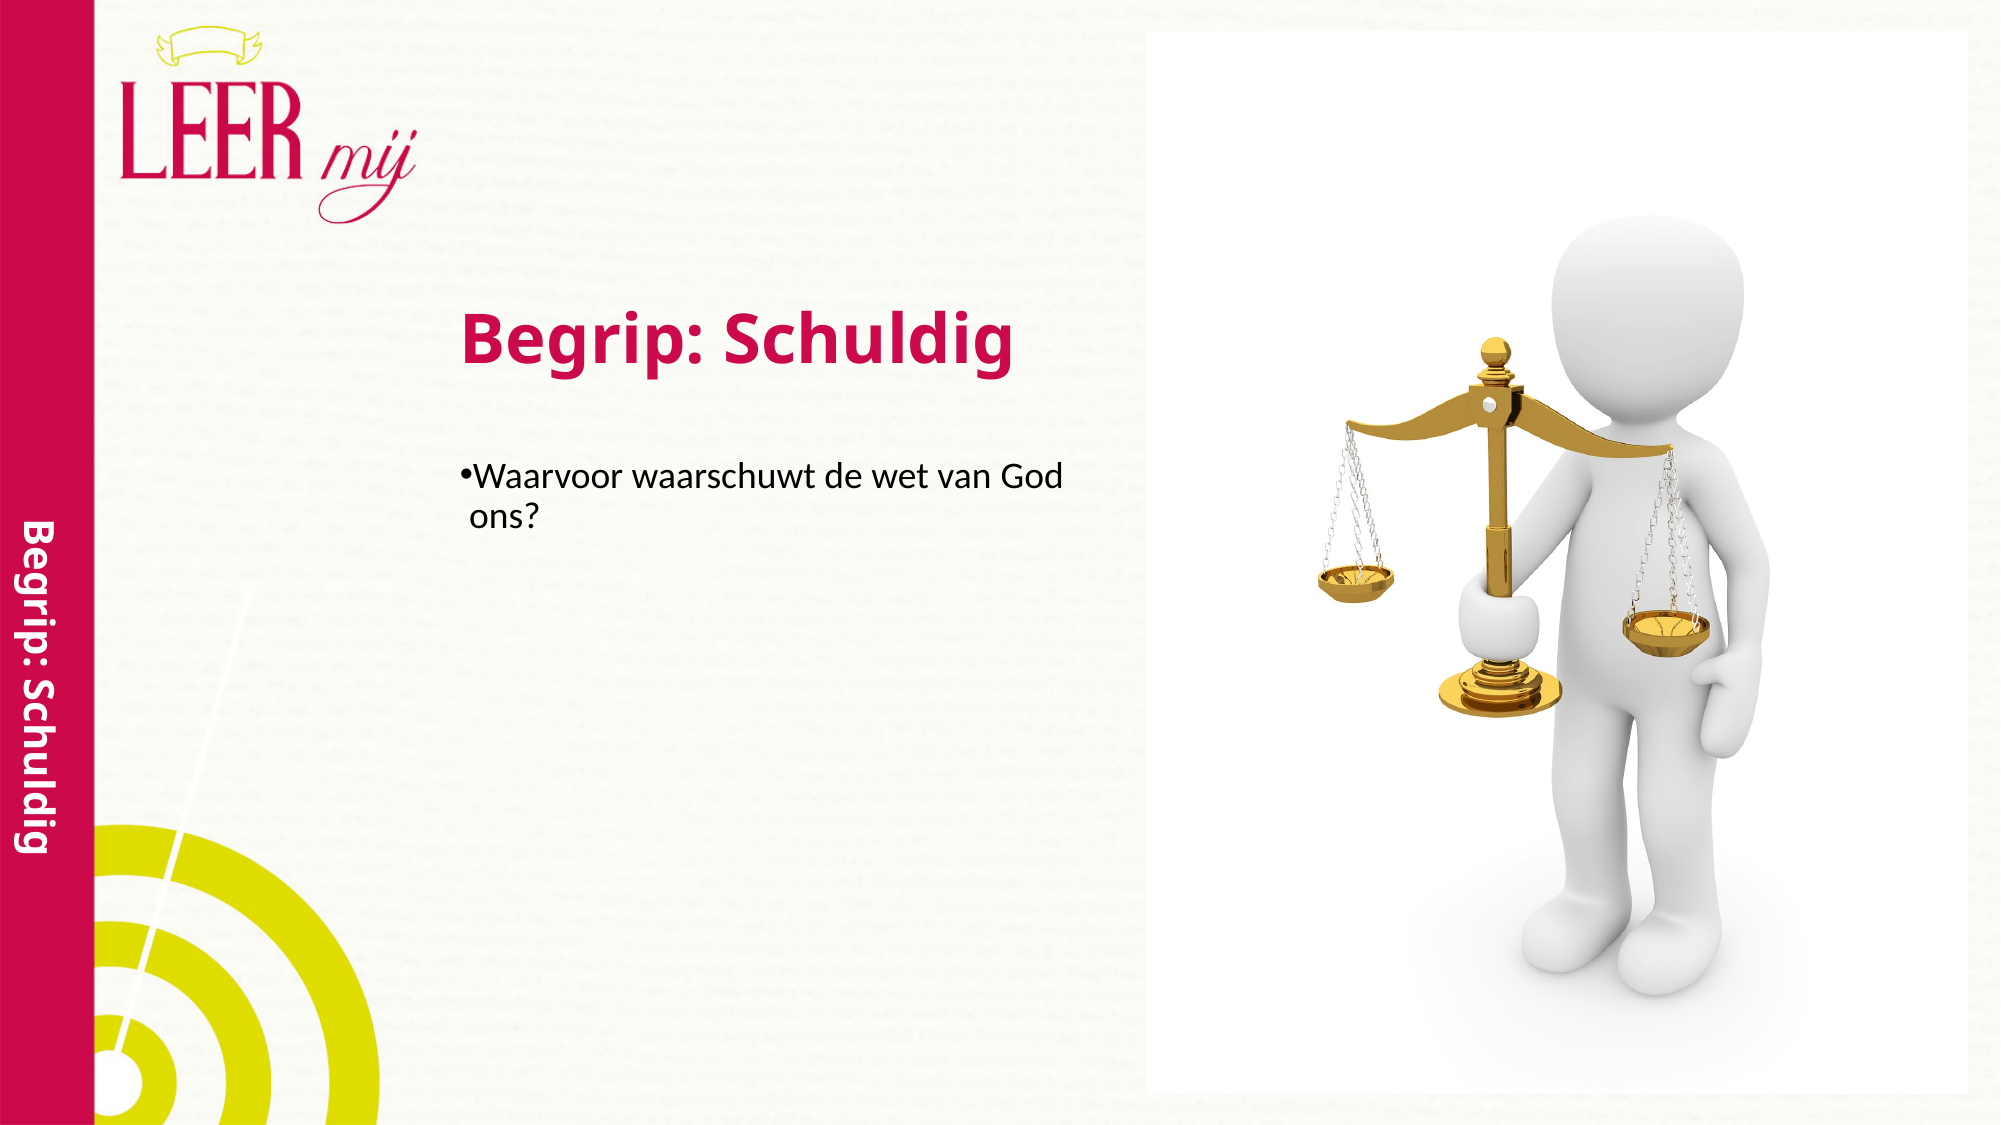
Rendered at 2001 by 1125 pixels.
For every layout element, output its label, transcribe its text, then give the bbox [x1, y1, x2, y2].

title Begrip: Schuldig [444, 229, 1102, 386]
picture [0, 0, 2001, 1125]
list Begrip: Schuldig [7, 503, 89, 1094]
list Waarvoor waarschuwt de wet van God ons? [444, 448, 1105, 968]
